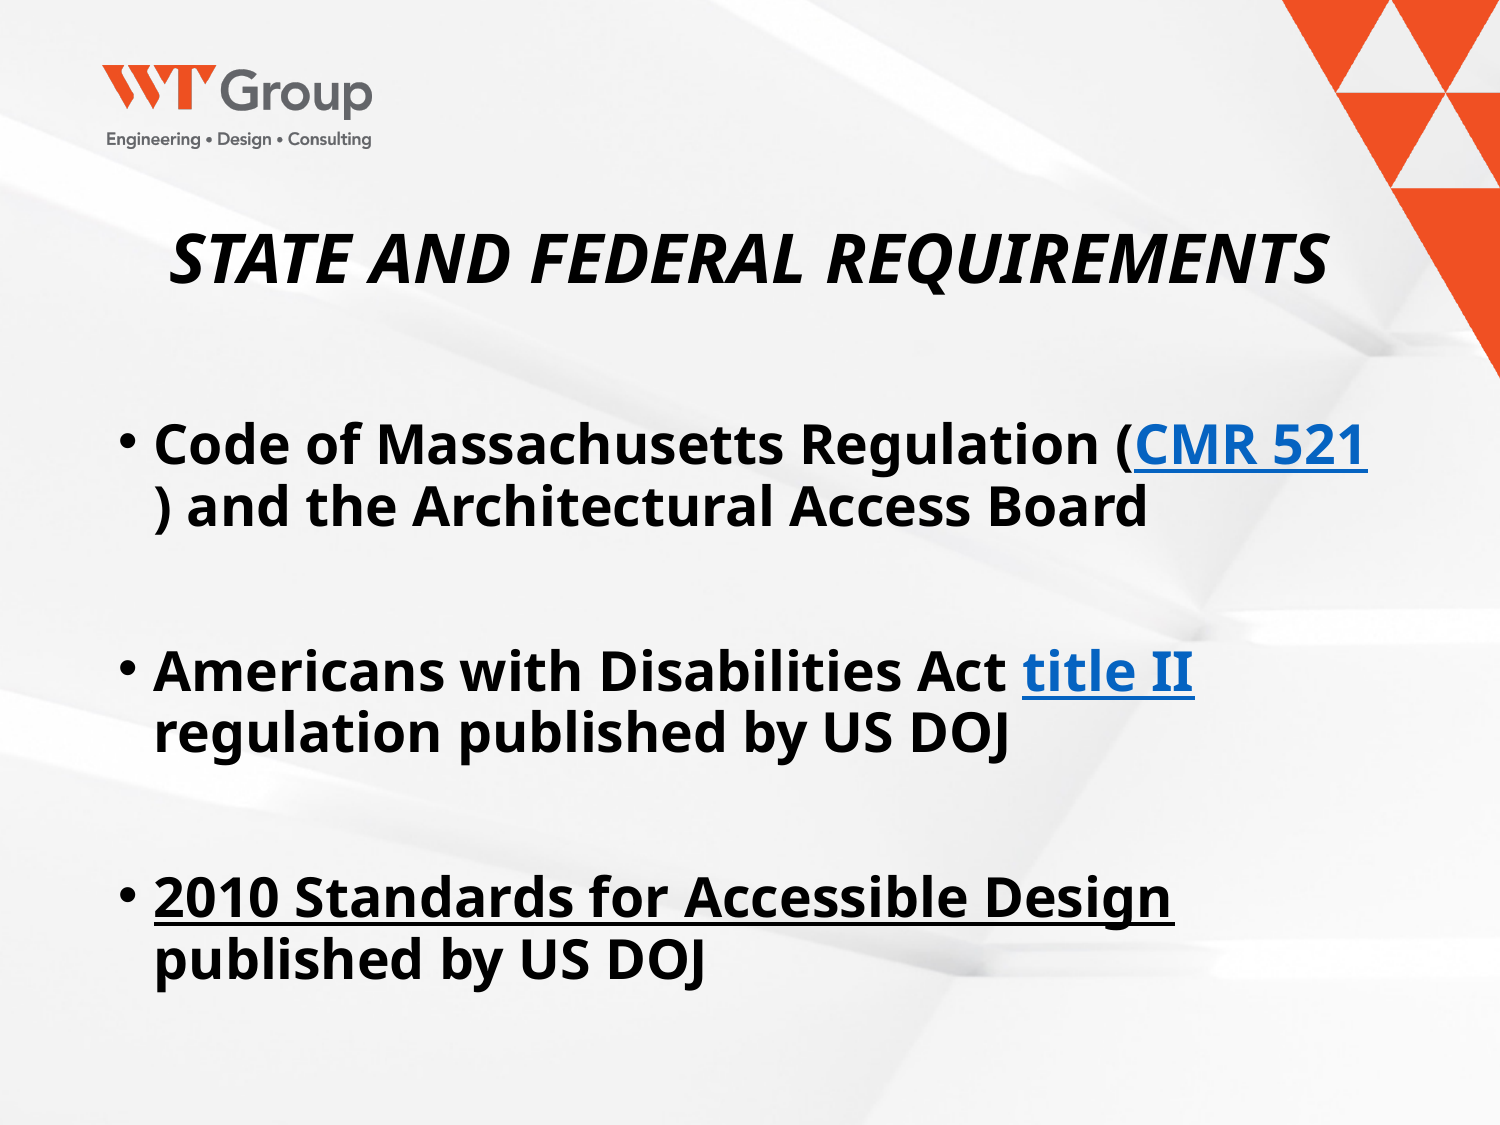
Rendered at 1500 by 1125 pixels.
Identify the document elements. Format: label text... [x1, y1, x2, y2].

title STATE AND FEDERAL REQUIREMENTS [103, 185, 1397, 338]
list Code of Massachusetts Regulation (CMR 521) and the Architectural Access Board Americans with Disabilities Act title II regulation published by US DOJ 2010 Standards for Accessible Design published by US DOJ [103, 403, 1397, 1036]
picture [0, 0, 1500, 1125]
